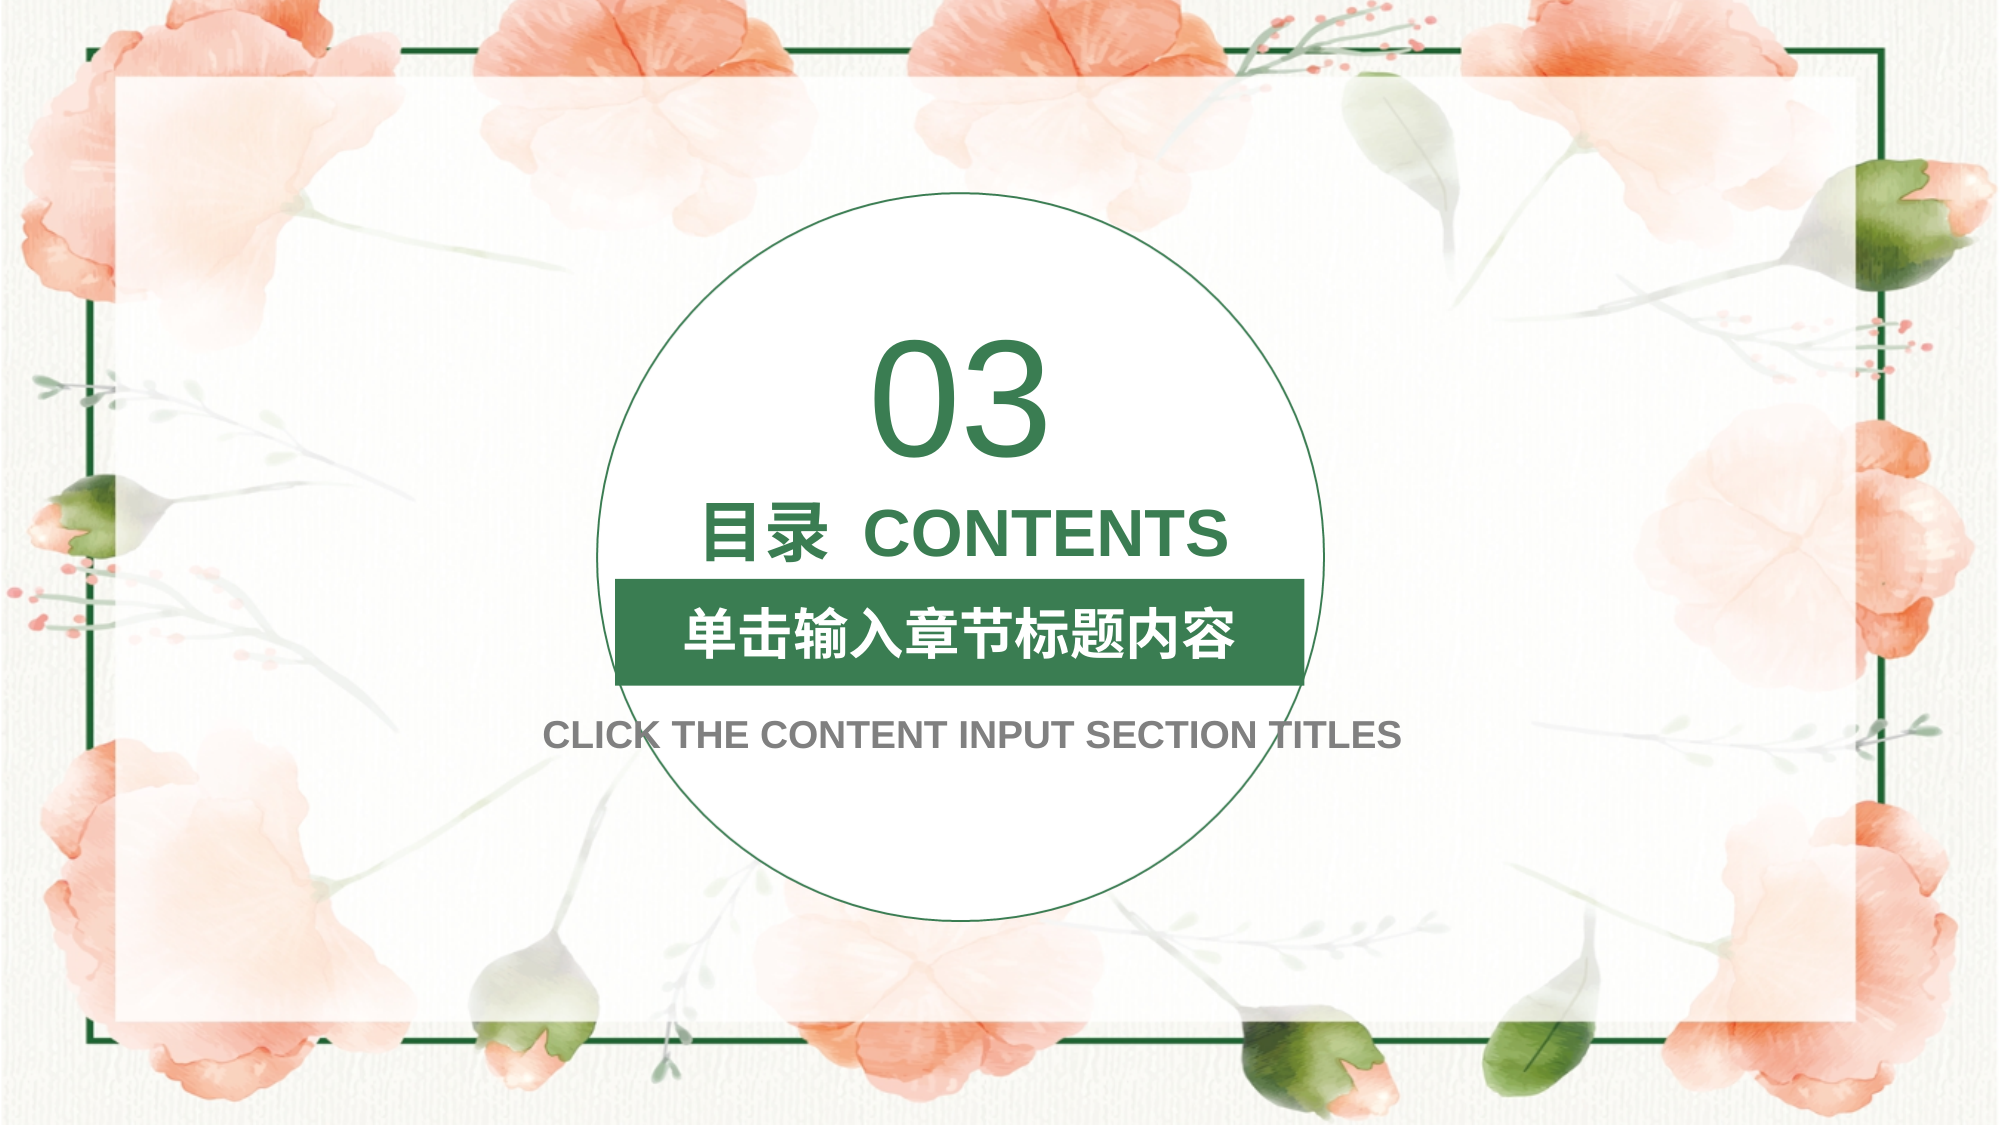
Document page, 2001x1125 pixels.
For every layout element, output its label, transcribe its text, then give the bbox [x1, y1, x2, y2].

picture [3, 0, 1999, 1125]
text_box CLICK THE CONTENT INPUT SECTION TITLES [1325, 702, 1417, 764]
text_box CLICK THE CONTENT INPUT SECTION TITLES [527, 702, 596, 764]
